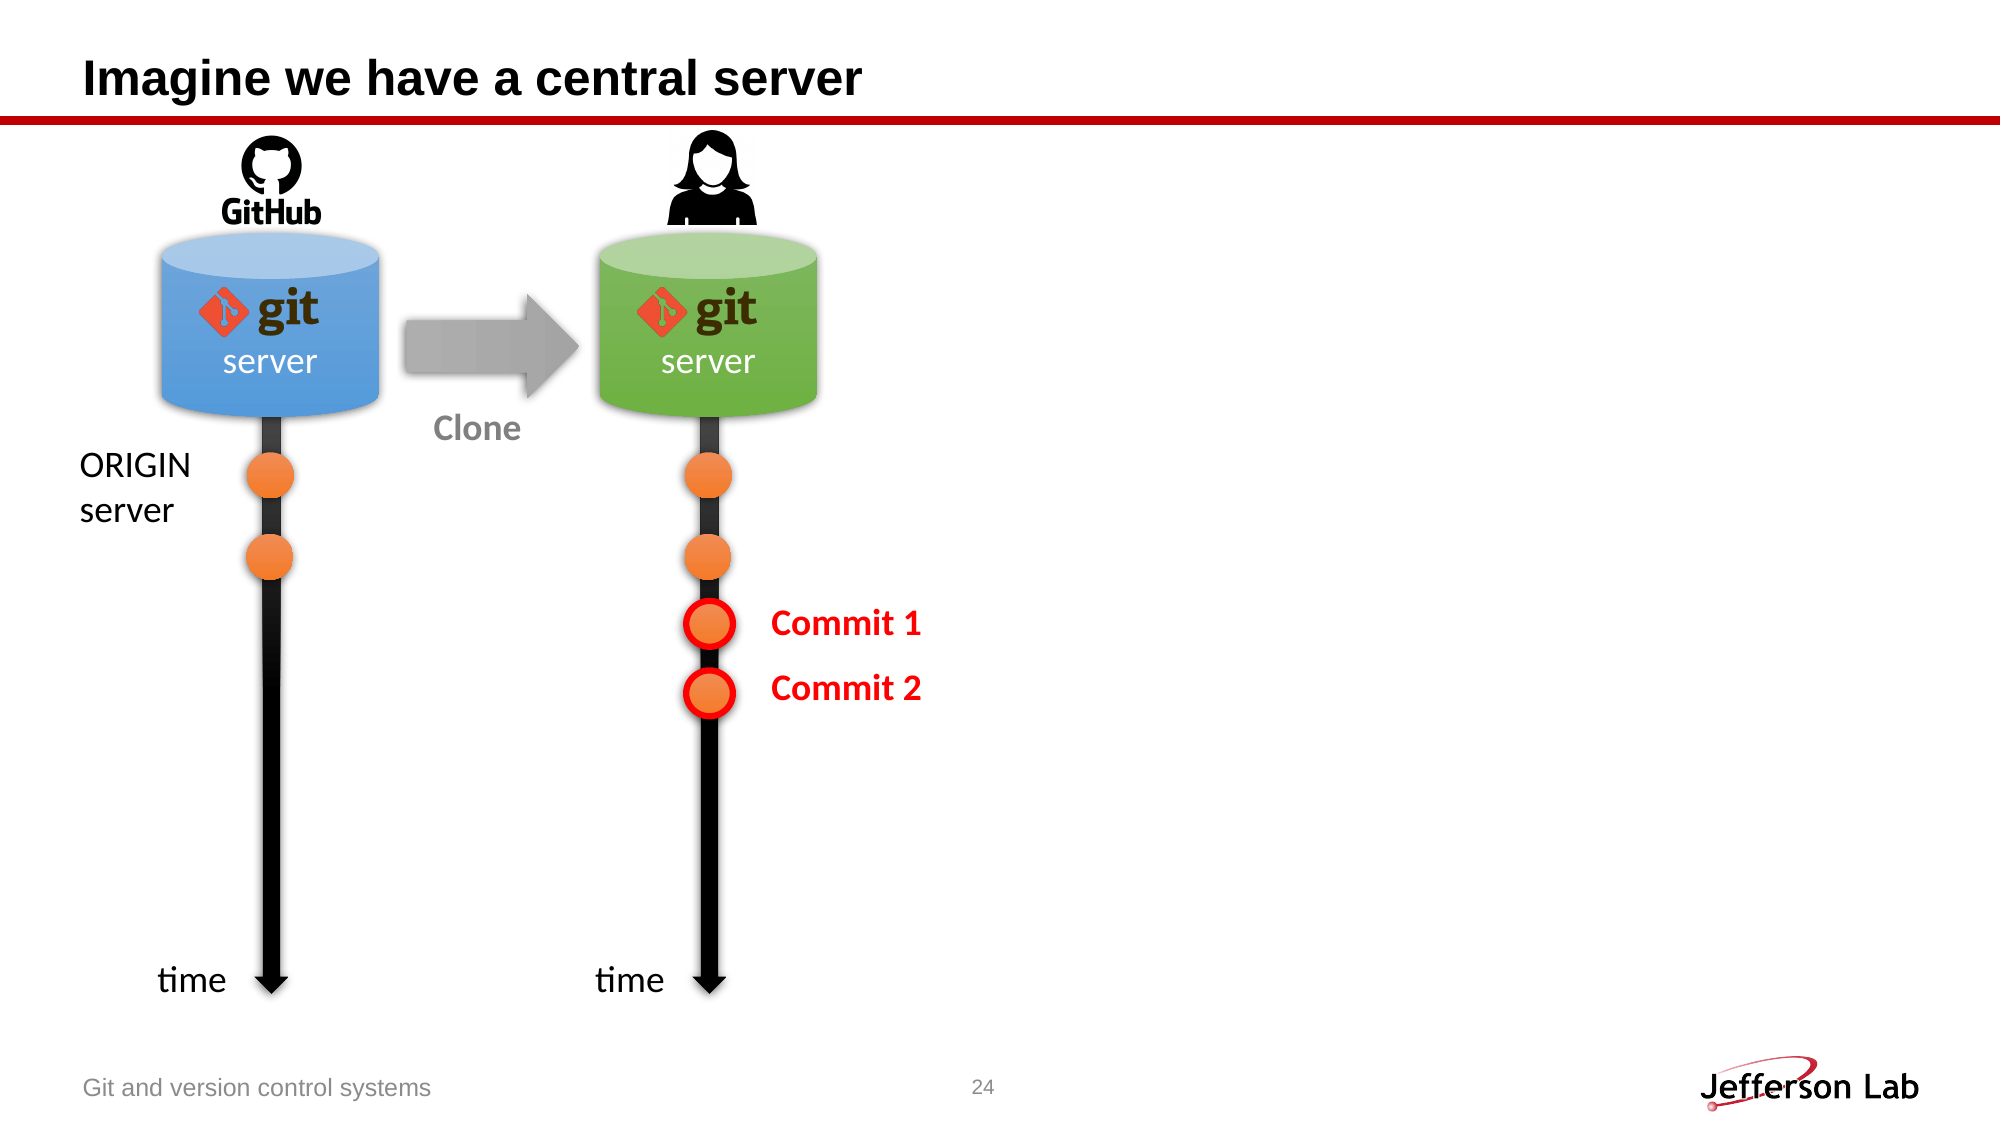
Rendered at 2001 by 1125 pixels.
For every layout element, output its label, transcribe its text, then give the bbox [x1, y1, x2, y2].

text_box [580, 232, 817, 1008]
title Imagine we have a central server [67, 39, 1919, 120]
picture [190, 134, 353, 226]
text_box [406, 294, 580, 395]
footer Git and version control systems [67, 1060, 925, 1112]
text_box Clone [418, 395, 580, 456]
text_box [142, 232, 379, 1008]
picture [667, 130, 757, 225]
picture [1698, 1047, 1933, 1124]
text_box Commit 1 [817, 590, 956, 650]
text_box ORIGIN server [64, 432, 142, 538]
slide_number 24 [924, 1060, 1042, 1111]
text_box Commit 2 [817, 655, 956, 716]
